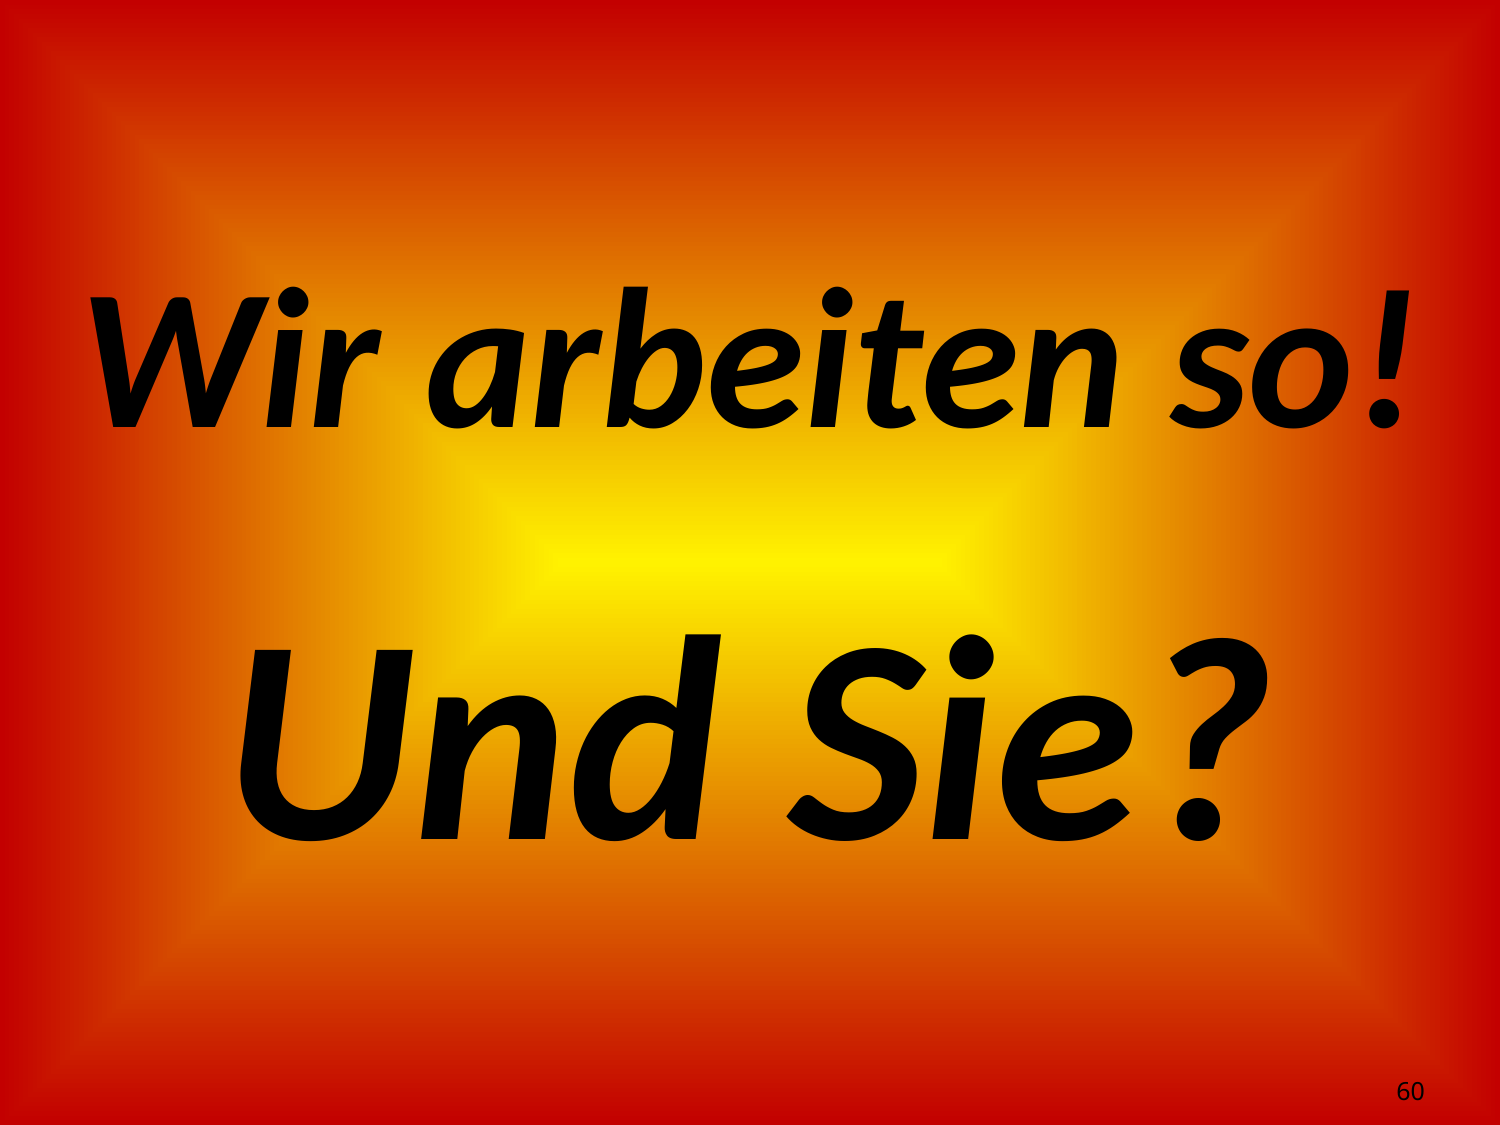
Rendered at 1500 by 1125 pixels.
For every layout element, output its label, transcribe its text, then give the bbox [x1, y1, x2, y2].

slide_number 60 [1299, 1052, 1425, 1113]
title Wir arbeiten so! Und Sie? [0, 0, 1500, 1125]
